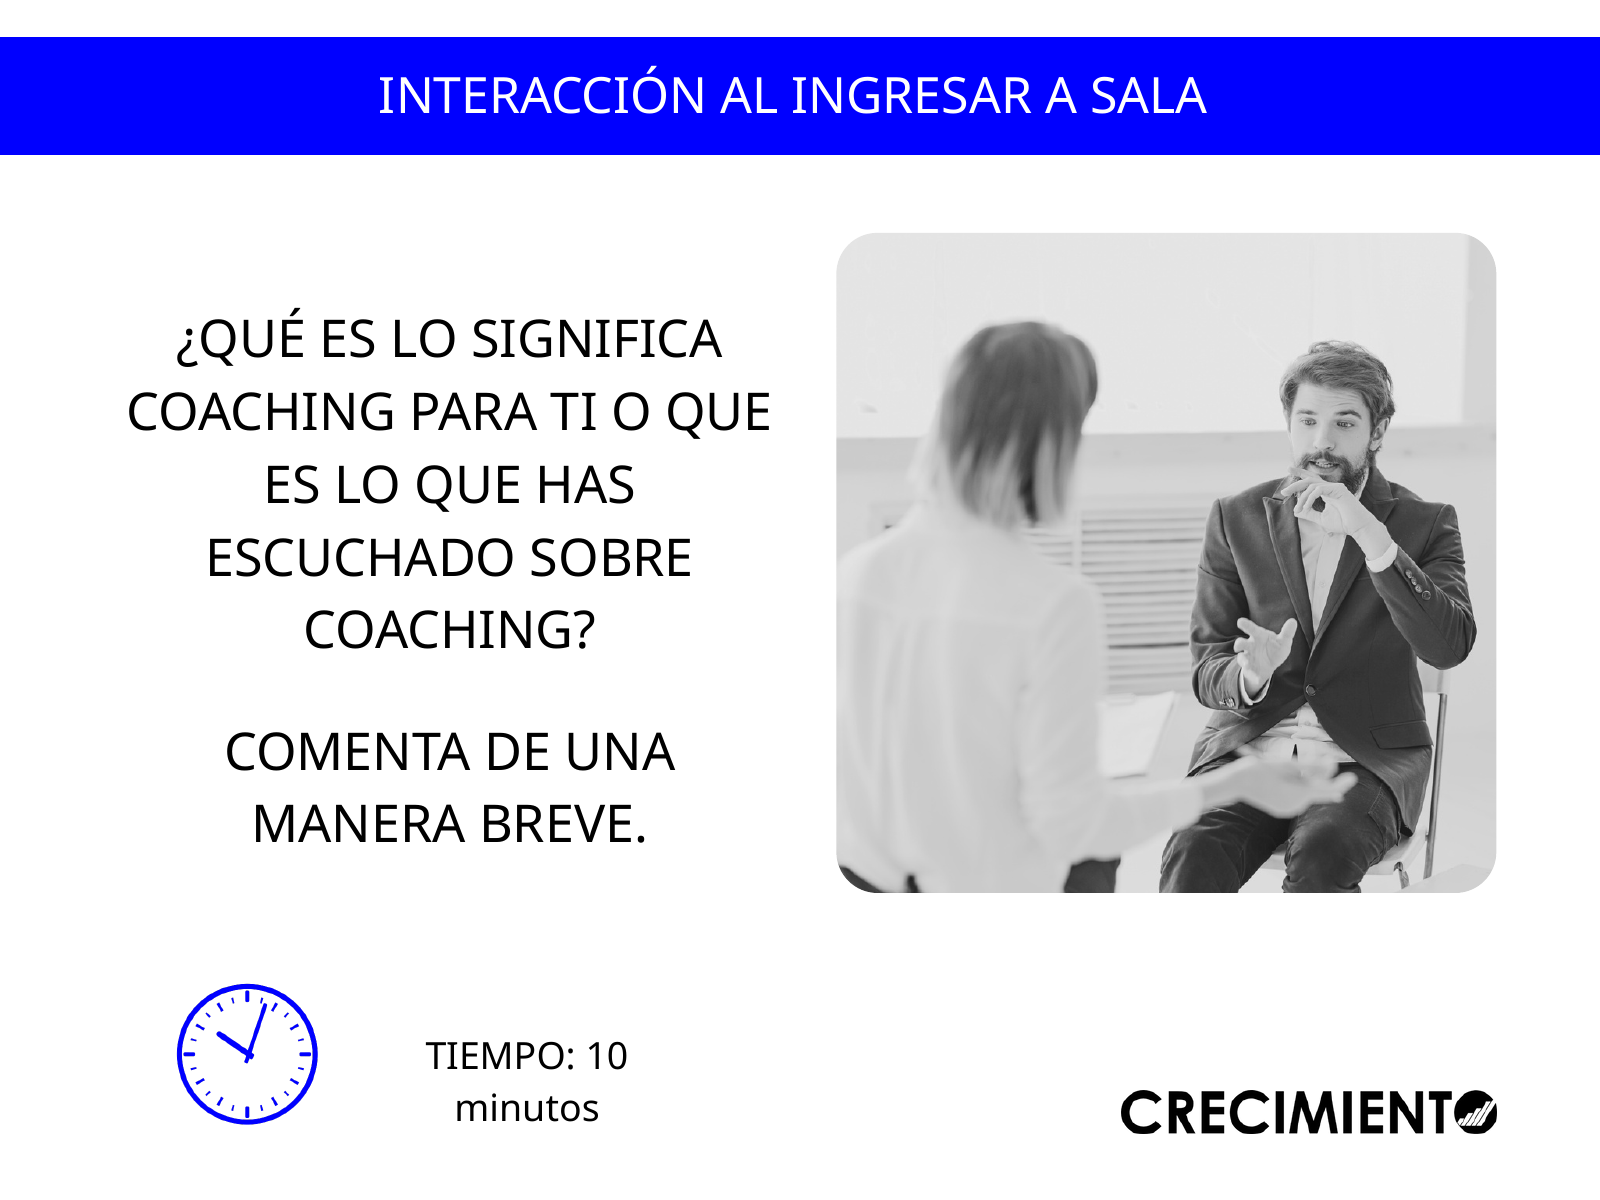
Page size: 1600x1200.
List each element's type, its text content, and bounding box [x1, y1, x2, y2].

text_box TIEMPO: 10 minutos [352, 1024, 702, 1130]
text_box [0, 37, 1600, 156]
picture [1121, 1090, 1497, 1135]
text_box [836, 232, 1497, 894]
text_box COMENTA DE UNA MANERA BREVE. [131, 707, 769, 854]
text_box ¿QUÉ ES LO SIGNIFICA COACHING PARA TI O QUE ES LO QUE HAS ESCUCHADO SOBRE COACHING? [119, 294, 780, 660]
picture [167, 974, 328, 1135]
